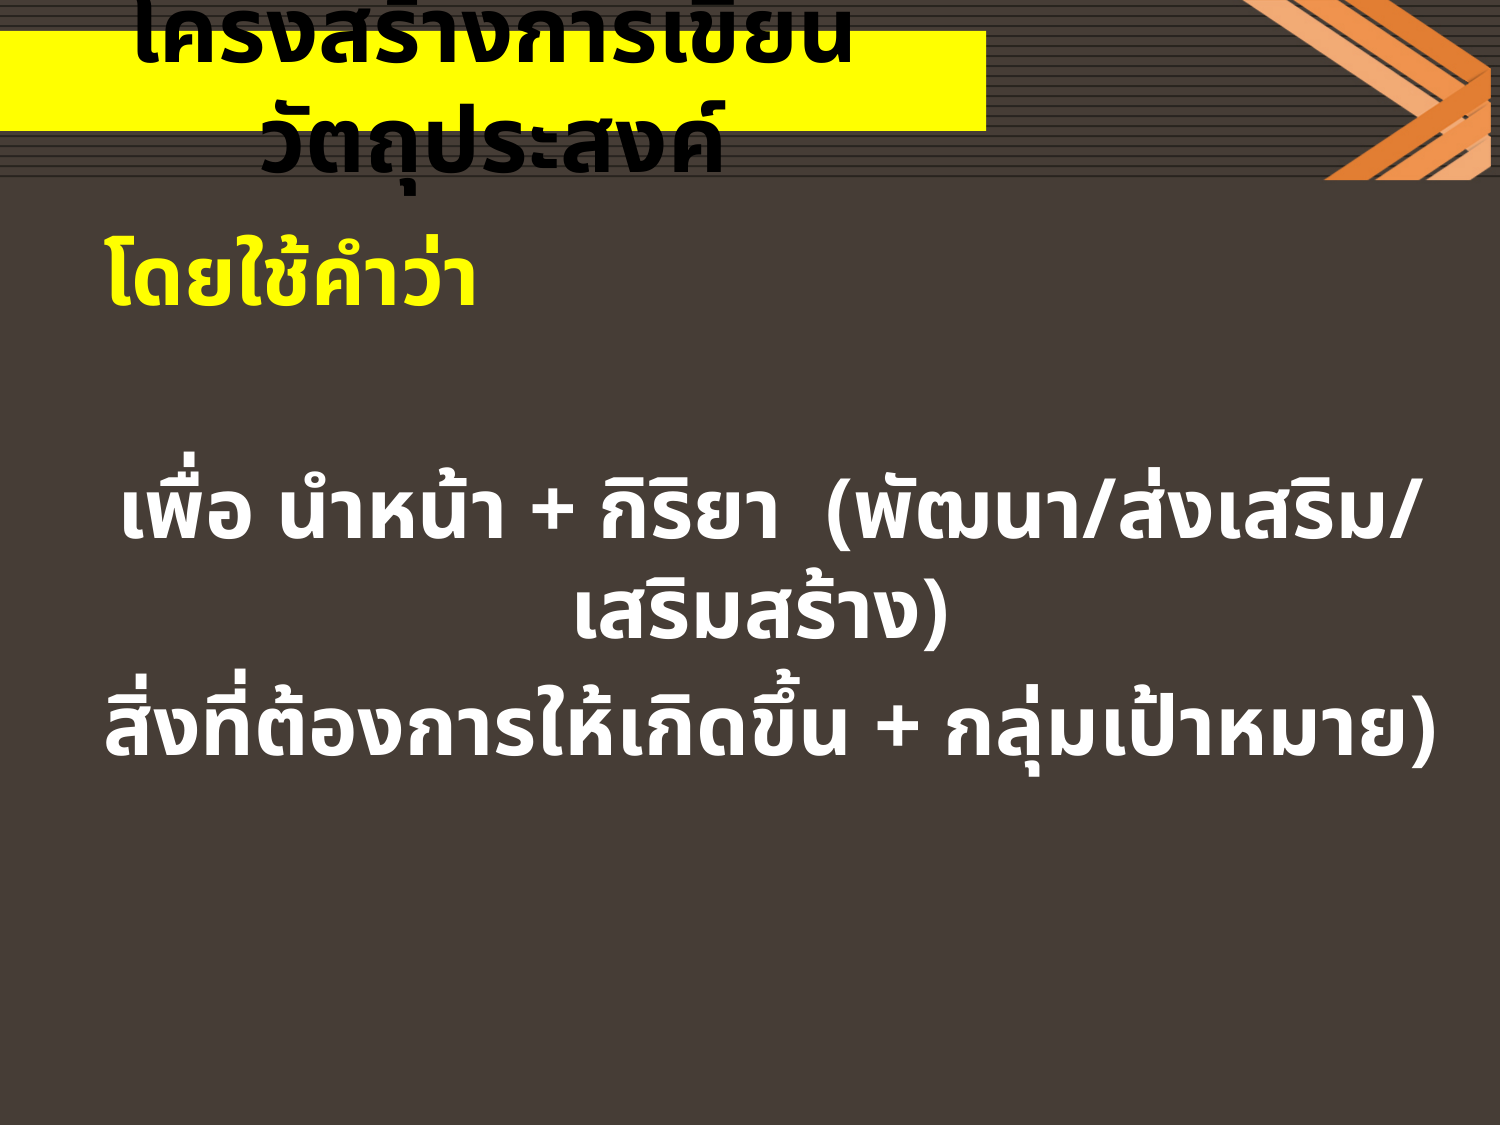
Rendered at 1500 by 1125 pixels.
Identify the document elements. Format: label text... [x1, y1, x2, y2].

list โดยใช้คำว่า เพื่อ นำหน้า + กิริยา (พัฒนา/ส่งเสริม/เสริมสร้าง) สิ่งที่ต้องการให้เกิดขึ้น + กลุ่มเป้าหมาย) [88, 397, 1453, 598]
text_box โครงสร้างการเขียนวัตถุประสงค์ [0, 30, 987, 131]
picture [0, 0, 1500, 1125]
